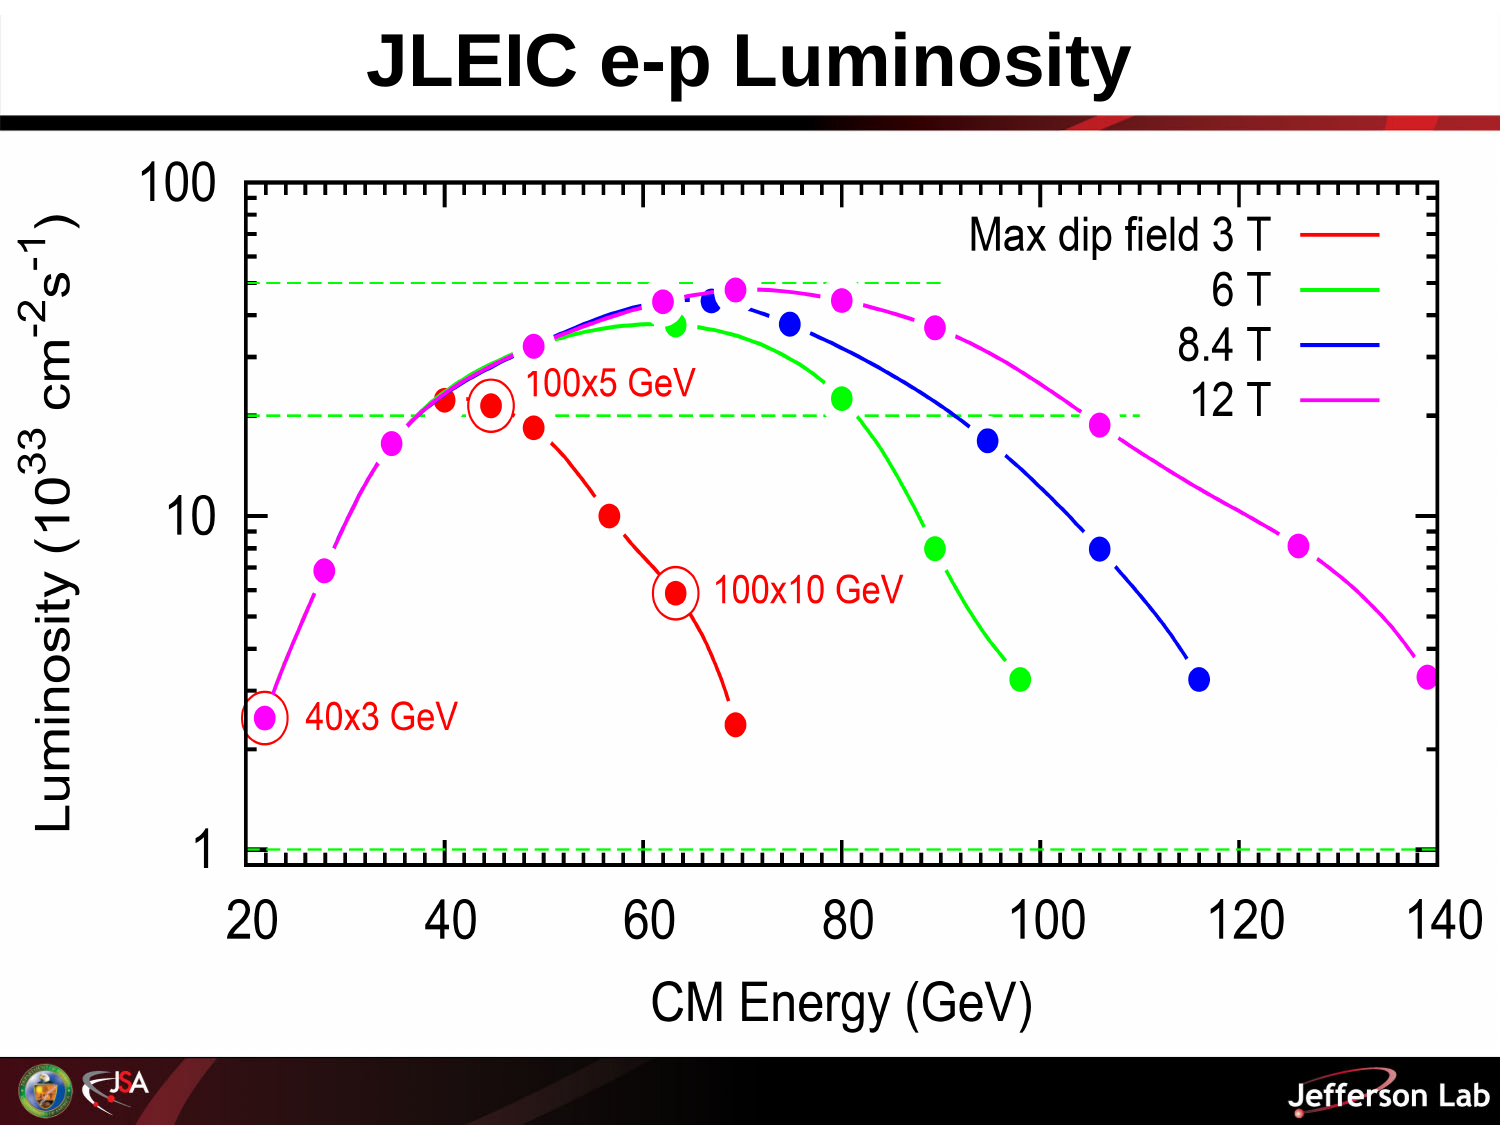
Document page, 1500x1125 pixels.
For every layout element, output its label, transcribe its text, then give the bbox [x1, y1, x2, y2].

picture [0, 113, 1500, 1125]
title JLEIC e-p Luminosity [0, 0, 1500, 113]
